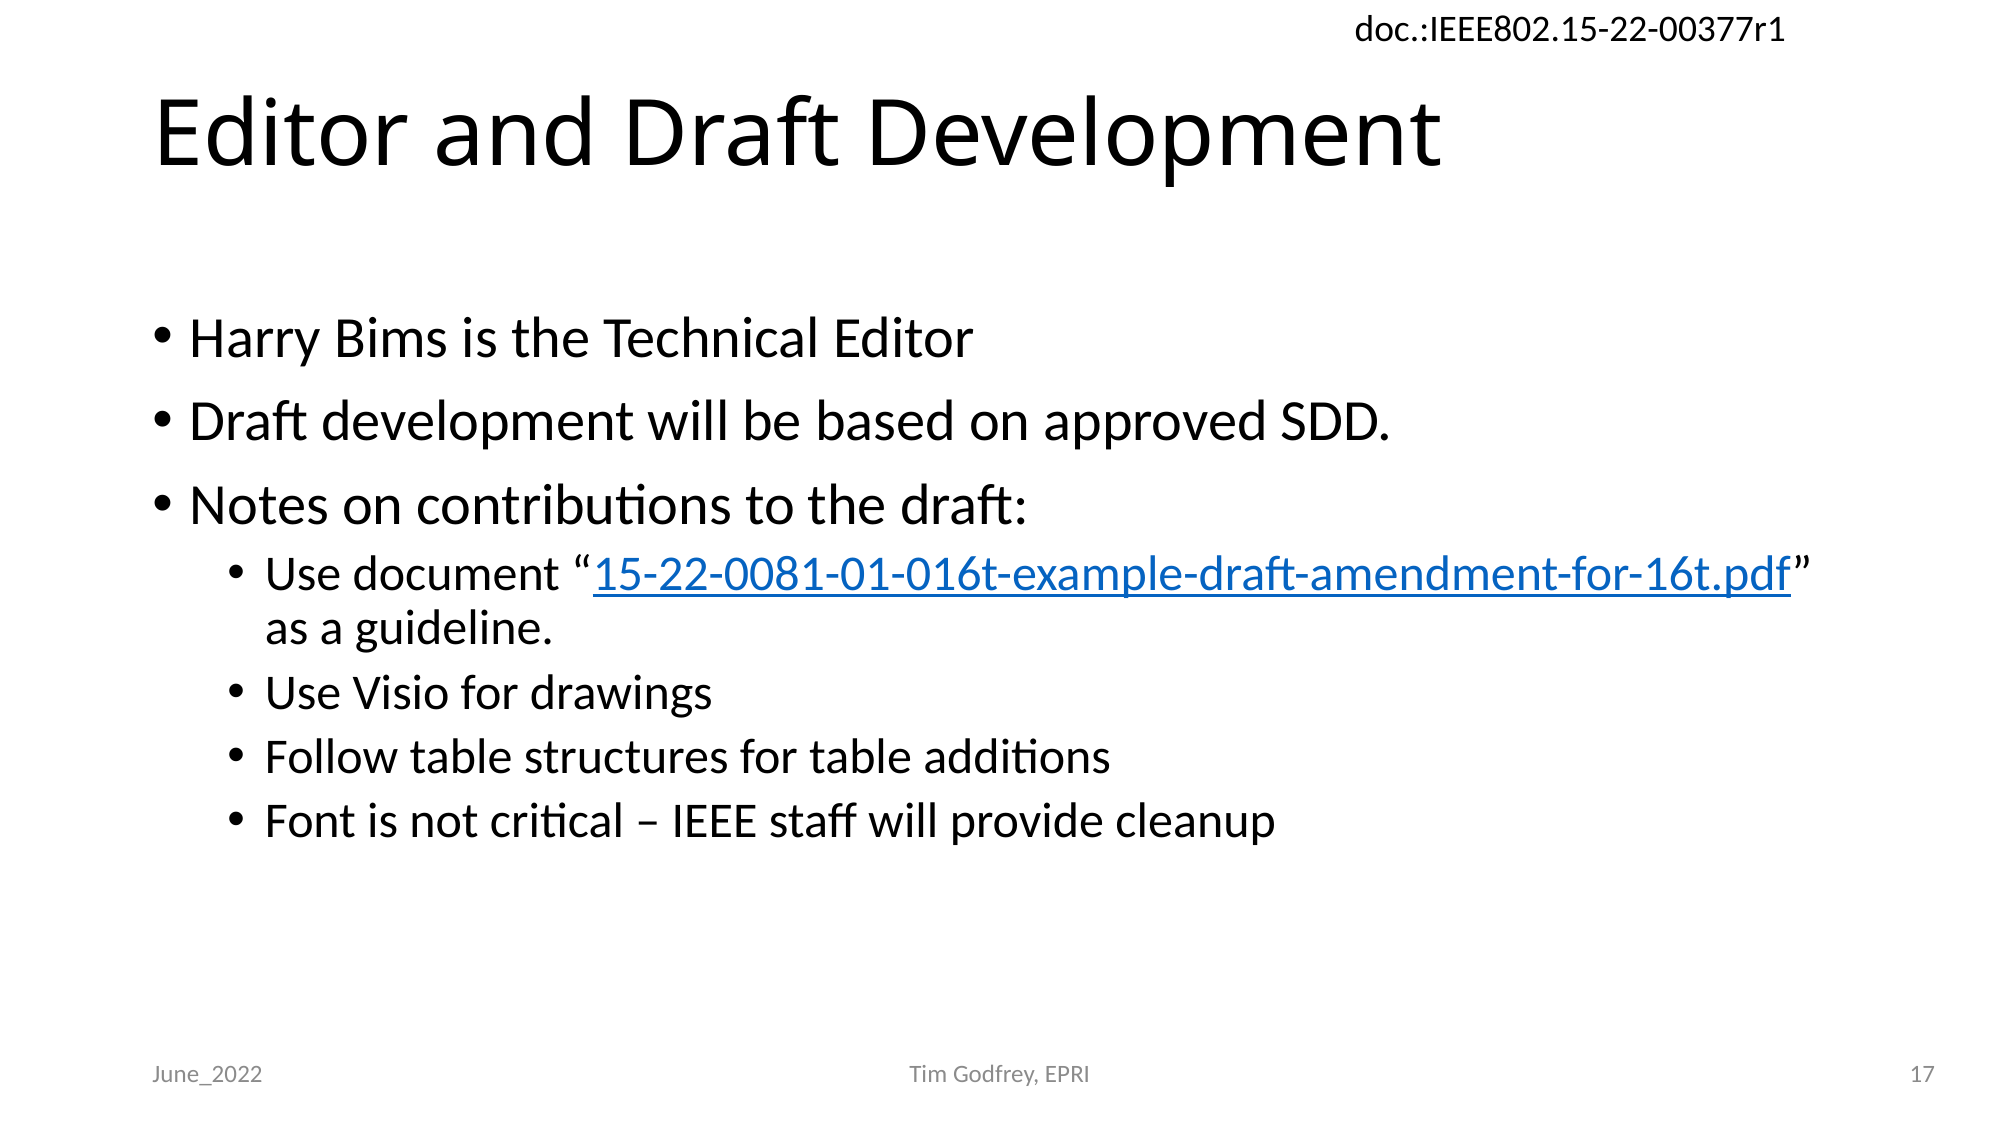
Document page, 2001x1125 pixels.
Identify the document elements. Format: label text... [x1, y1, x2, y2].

title Editor and Draft Development [137, 59, 1863, 213]
footer Tim Godfrey, EPRI [662, 1042, 1338, 1103]
slide_number June_2022 [137, 1042, 588, 1103]
list Harry Bims is the Technical Editor Draft development will be based on approved SDD. Notes on contributions to the draft: Use document “15-22-0081-01-016t-example-draft-amendment-for-16t.pdf” as a guideline. Use Visio for drawings Follow table structures for table additions Font is not critical – IEEE staff will provide cleanup [137, 299, 1863, 1014]
slide_number 17 [1462, 1042, 1950, 1103]
